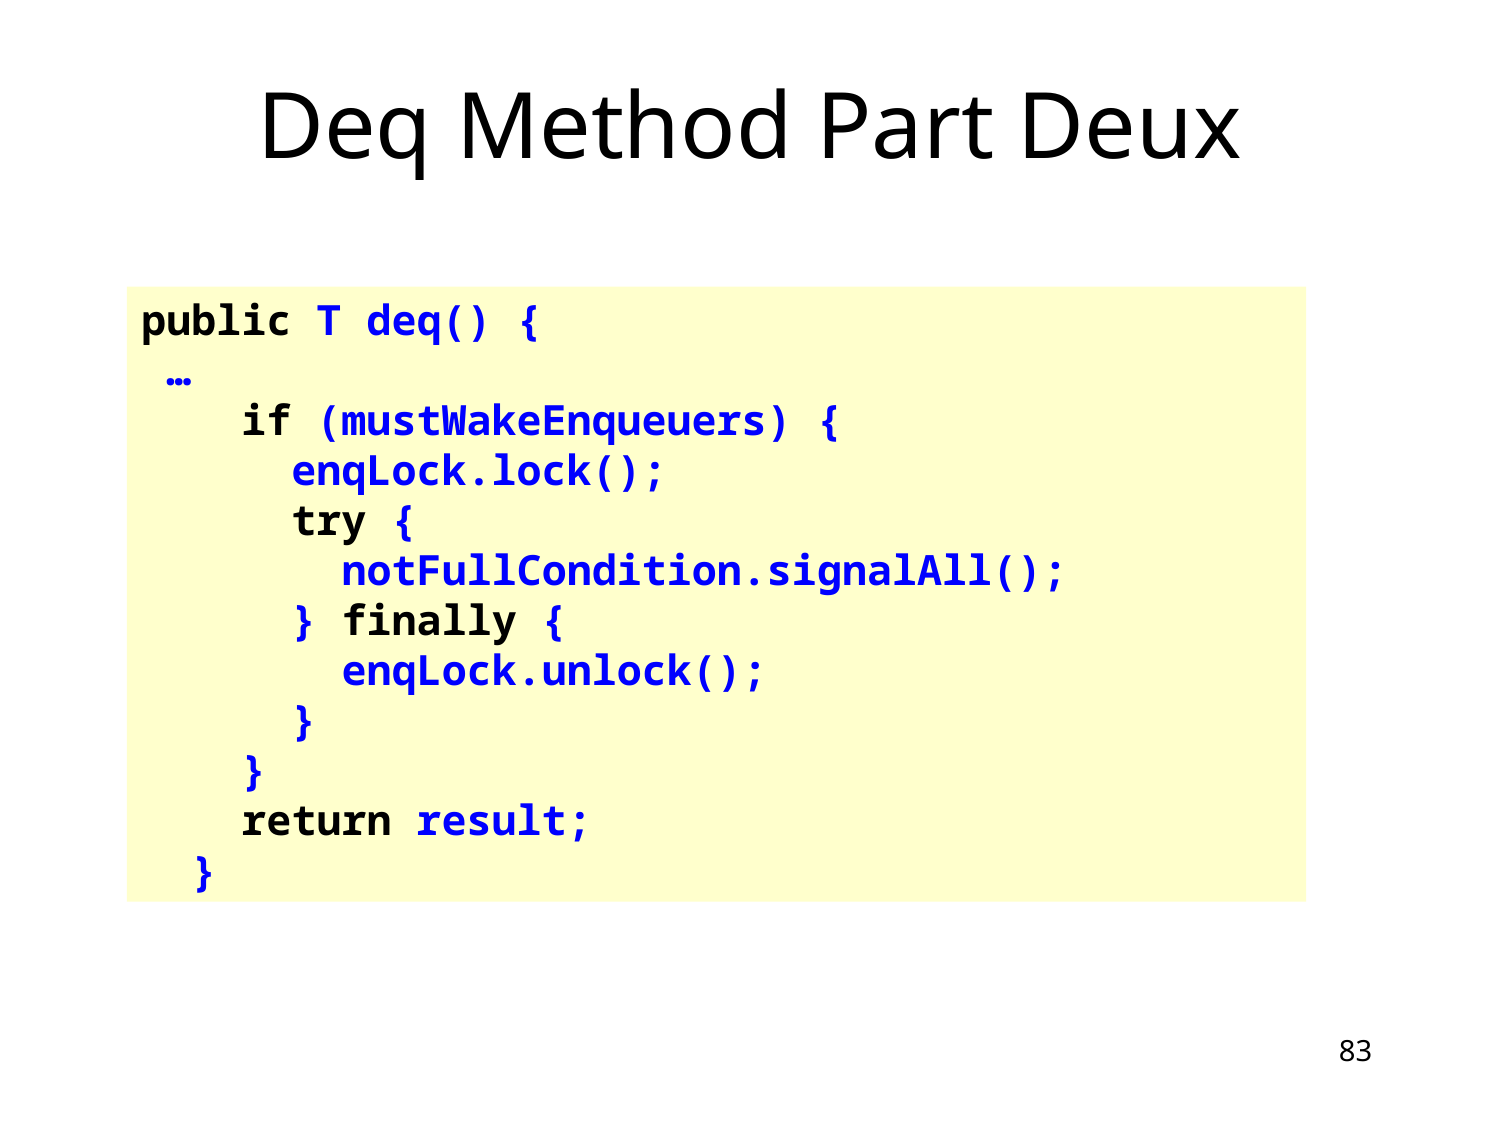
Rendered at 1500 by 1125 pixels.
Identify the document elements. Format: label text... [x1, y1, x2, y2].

slide_number 83 [1074, 1024, 1388, 1101]
title Deq Method Part Deux [112, 27, 1388, 216]
text_box public T deq() { … if (mustWakeEnqueuers) { enqLock.lock(); try { notFullCondition.signalAll(); } finally { enqLock.unlock(); } } return result; } [126, 286, 1307, 902]
